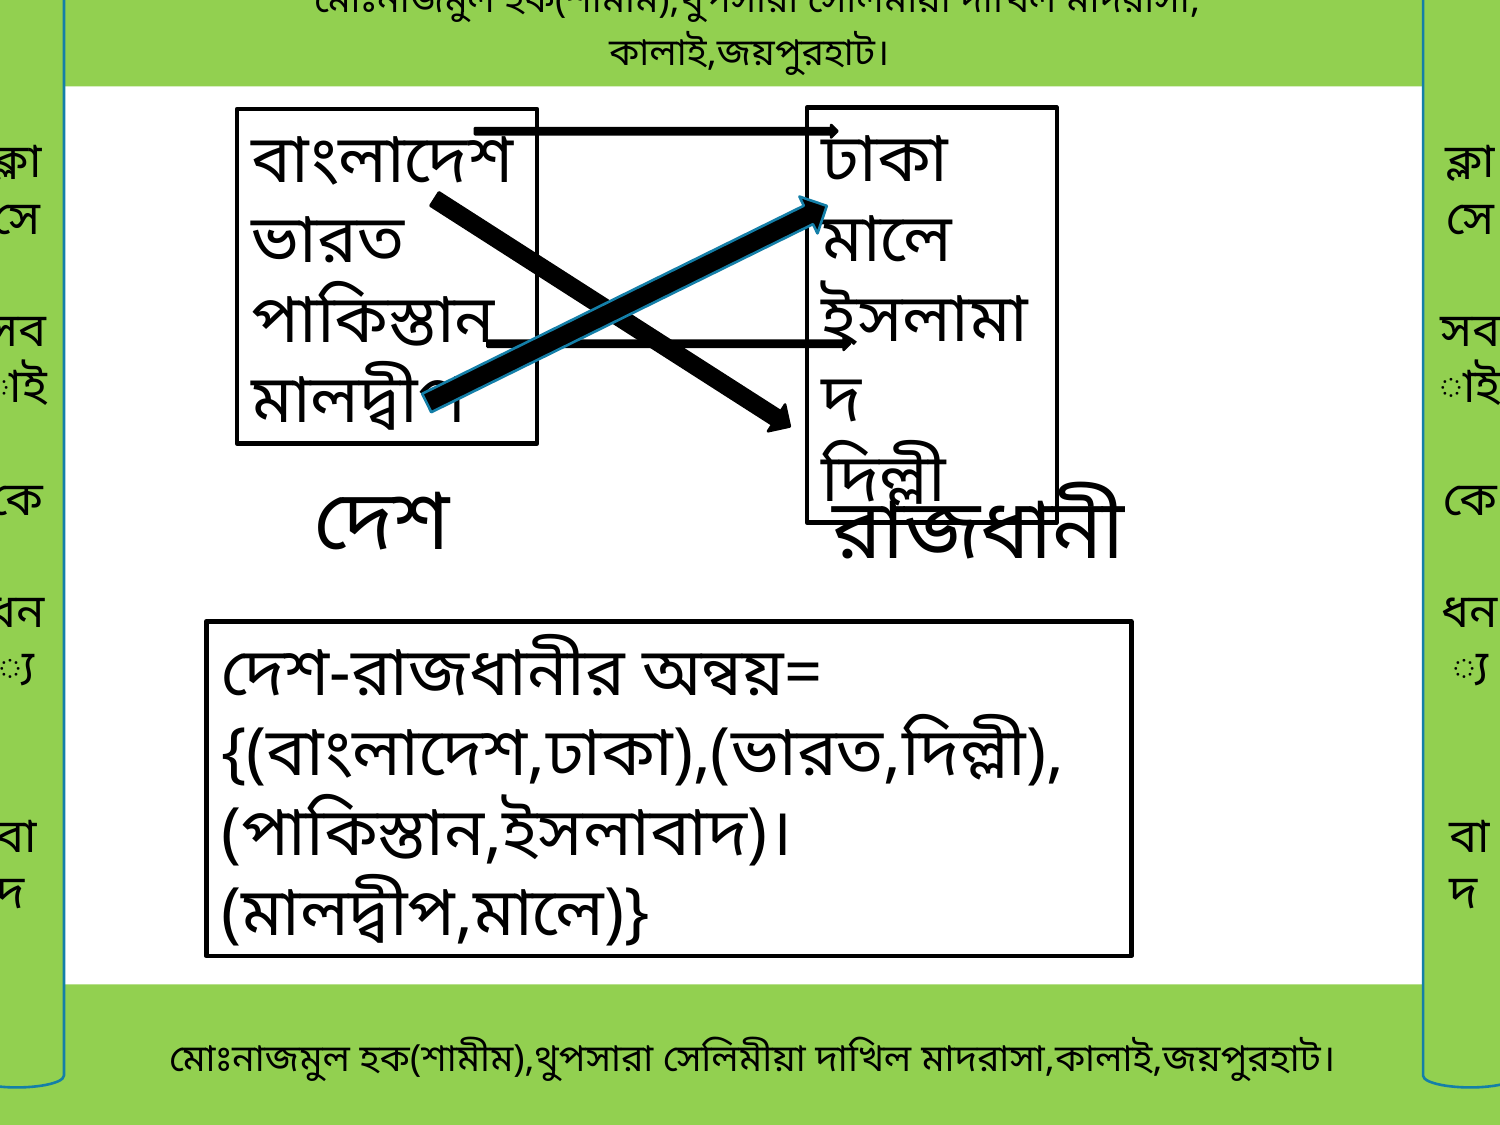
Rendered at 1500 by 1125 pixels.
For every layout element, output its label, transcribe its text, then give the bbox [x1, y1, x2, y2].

text_box ক্লাসে সবাই কে ধন্য বাদ [1421, 0, 1500, 1089]
text_box ক্লাসে সবাই কে ধন্য বাদ [0, 0, 66, 1089]
text_box [614, 315, 792, 433]
text_box [565, 339, 650, 349]
text_box মোঃনাজমুল হক(শামীম),থুপসারা সেলিমীয়া দাখিল মাদরাসা,কালাই,জয়পুরহাট। [0, 983, 1500, 1125]
text_box দেশ [300, 458, 650, 574]
text_box রাজধানী [818, 468, 1181, 583]
text_box [429, 191, 609, 309]
text_box বাংলাদেশ ভারত পাকিস্তান মালদ্বীপ [236, 108, 537, 444]
text_box [672, 336, 851, 352]
text_box [486, 339, 528, 349]
text_box [473, 123, 839, 139]
text_box ঢাকা মালে ইসলামাদ দিল্লী [806, 107, 1057, 523]
text_box মোঃনাজমুল হক(শামীম),থুপসারা সেলিমীয়া দাখিল মাদরাসা, কালাই,জয়পুরহাট। [66, 0, 1421, 88]
text_box দেশ-রাজধানীর অন্বয়= {(বাংলাদেশ,ঢাকা),(ভারত,দিল্লী),(পাকিস্তান,ইসলাবাদ)।(মালদ্বীপ,মালে)} [206, 621, 1132, 956]
text_box [421, 195, 829, 414]
